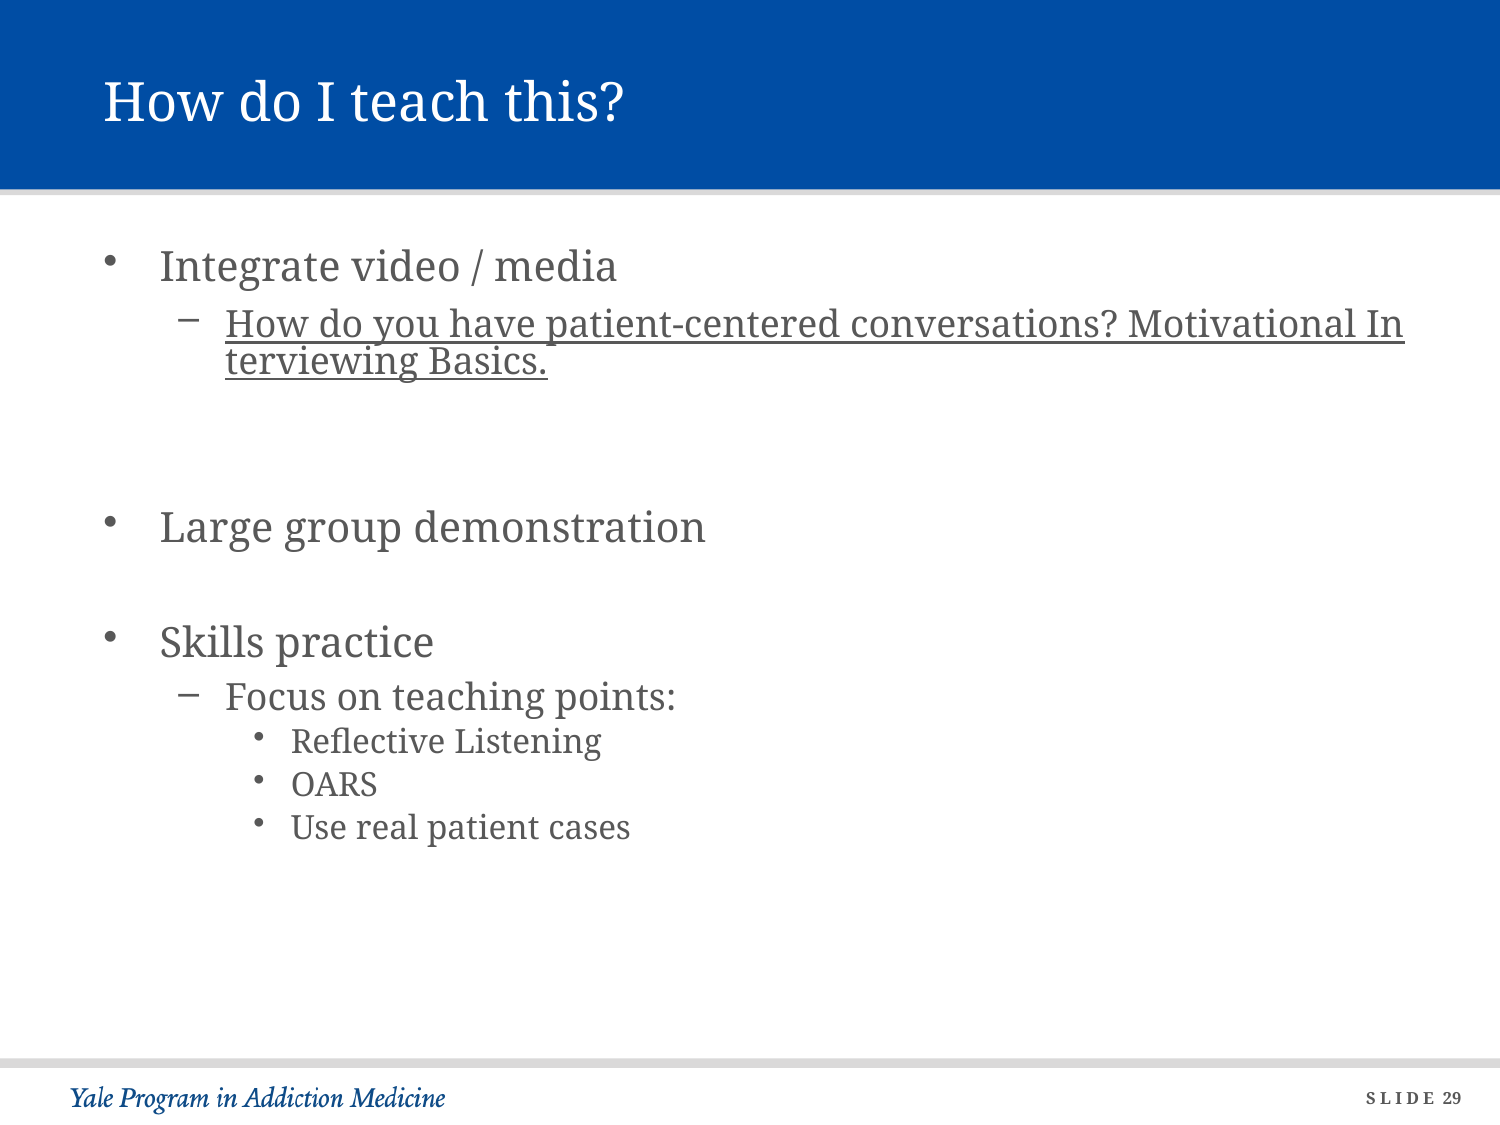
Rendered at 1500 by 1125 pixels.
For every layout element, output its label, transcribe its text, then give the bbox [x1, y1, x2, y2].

list Integrate video / media How do you have patient-centered conversations? Motivational Interviewing Basics. Large group demonstration Skills practice Focus on teaching points: Reflective Listening OARS Use real patient cases [88, 237, 1422, 1003]
title How do I teach this? [88, 24, 1424, 176]
picture [62, 1081, 453, 1119]
